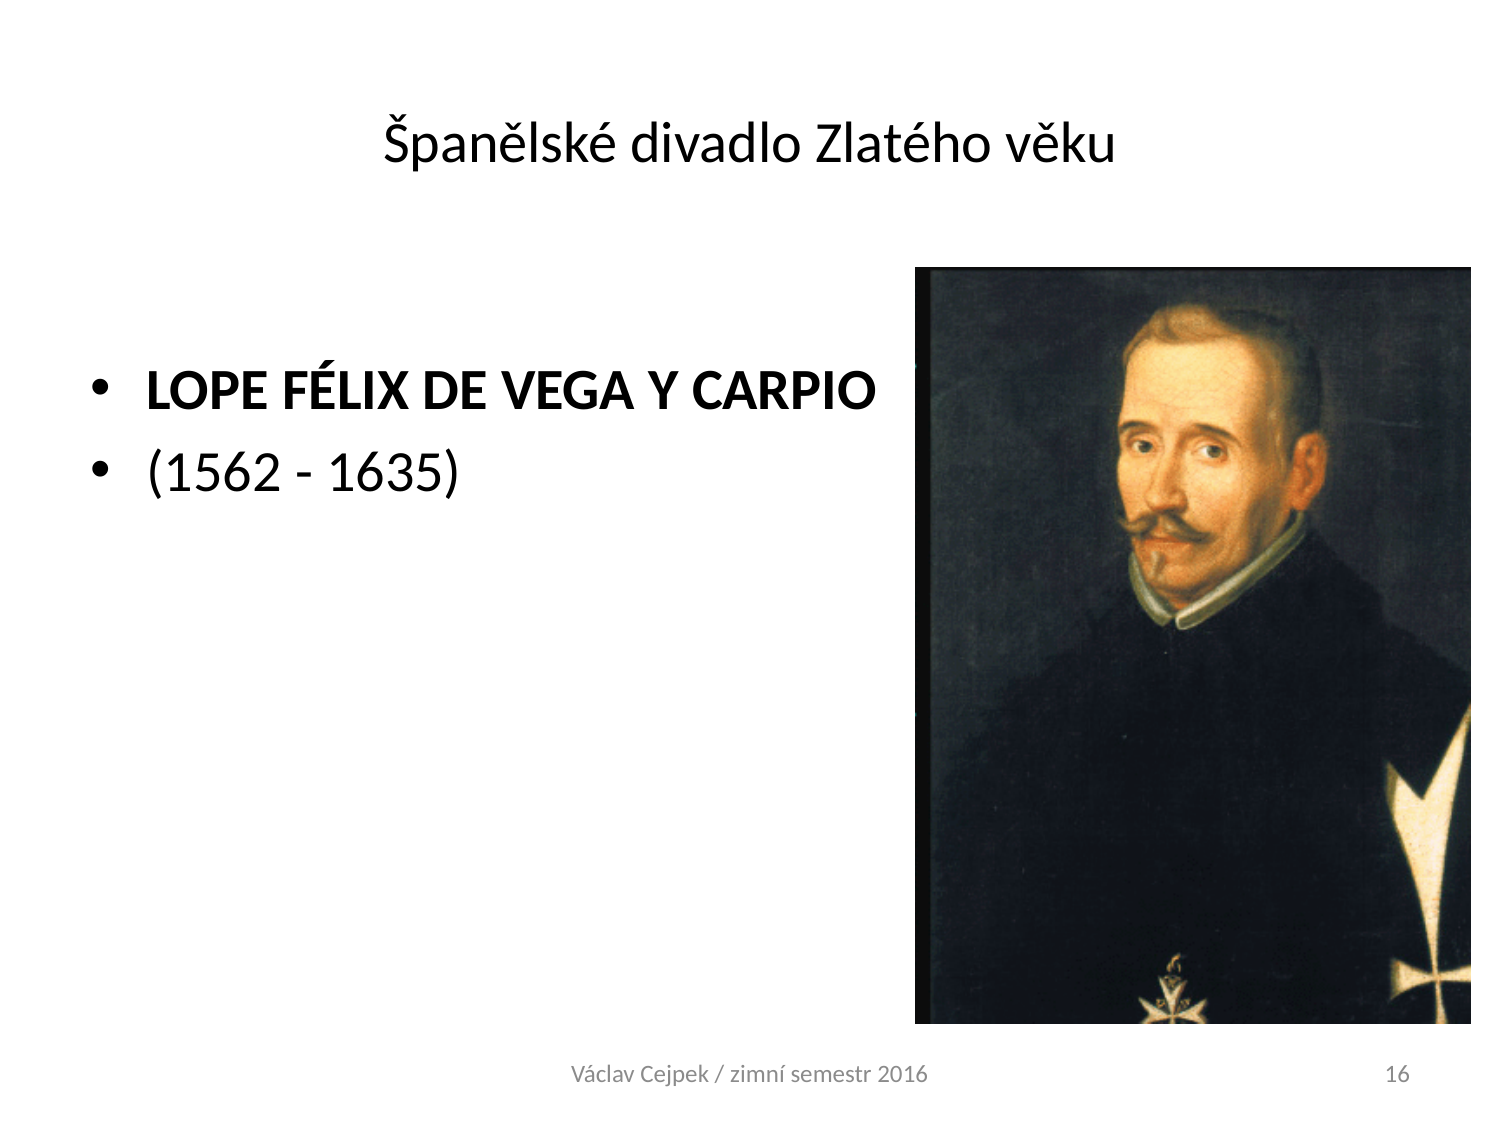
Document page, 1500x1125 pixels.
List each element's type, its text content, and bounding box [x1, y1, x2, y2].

picture [915, 266, 1471, 1024]
list LOPE FÉLIX DE VEGA Y CARPIO (1562 - 1635) [75, 262, 1425, 1005]
footer Václav Cejpek / zimní semestr 2016 [512, 1042, 988, 1103]
title Španělské divadlo Zlatého věku [75, 45, 1425, 233]
slide_number 16 [1074, 1042, 1425, 1103]
